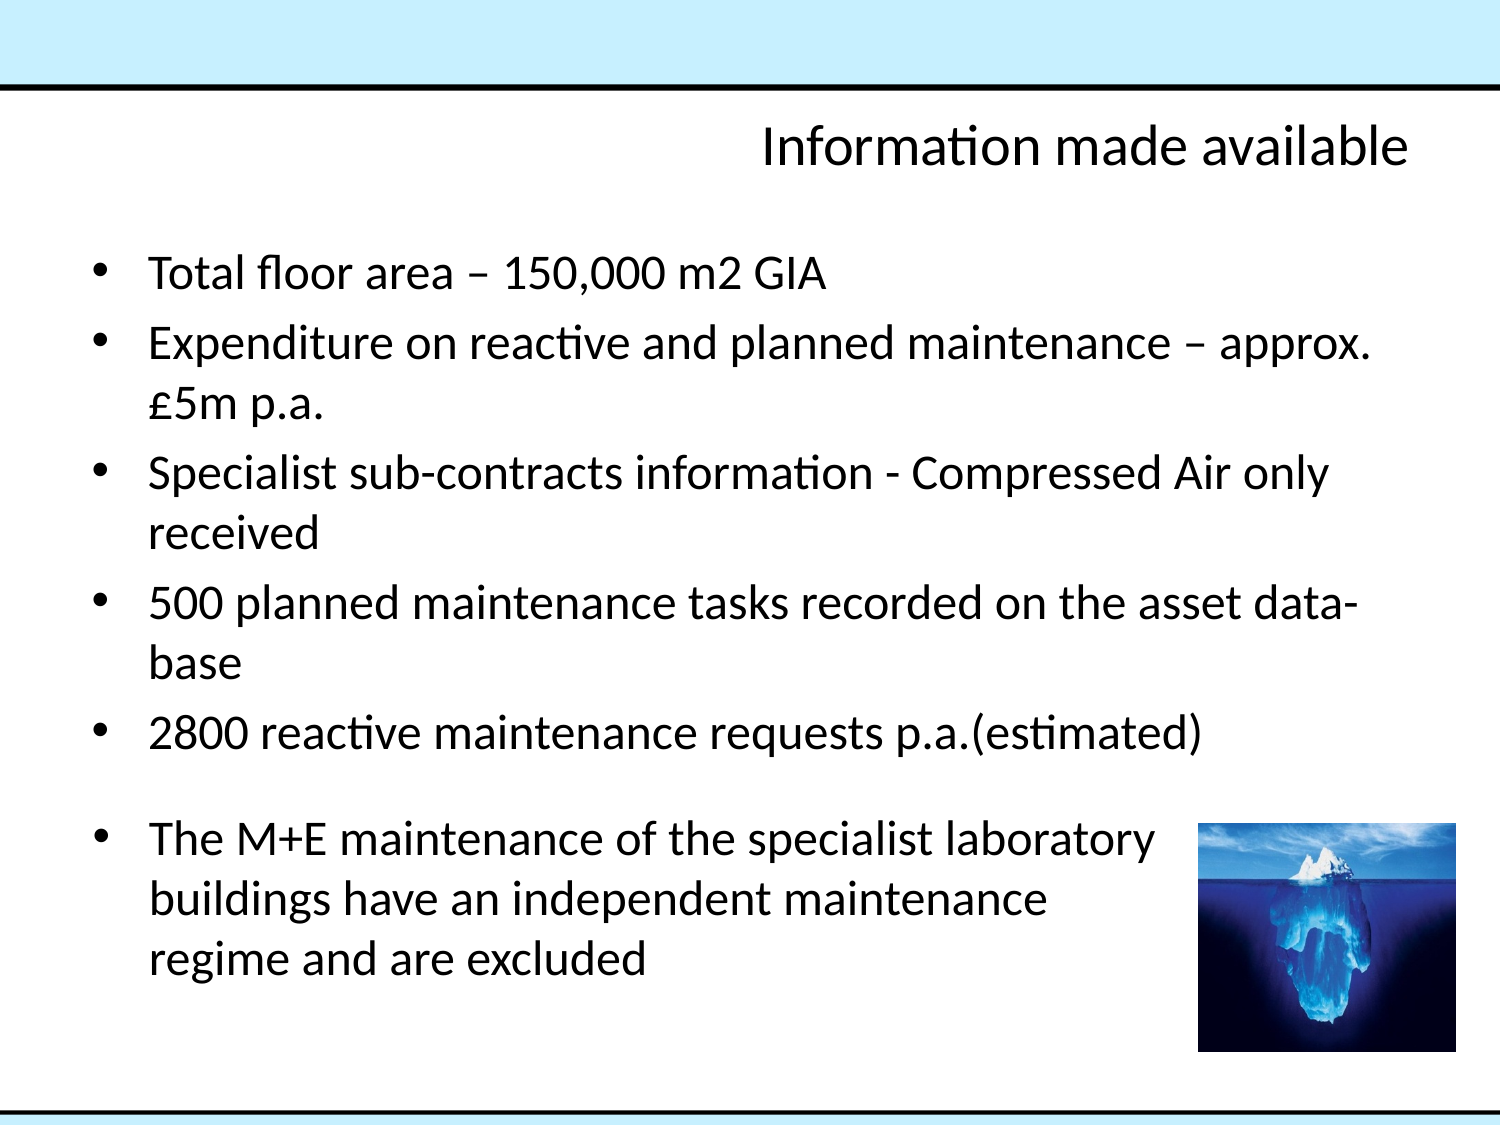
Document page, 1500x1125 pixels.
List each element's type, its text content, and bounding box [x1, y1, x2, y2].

title Information made available [74, 99, 1426, 197]
text_box The M+E maintenance of the specialist laboratory buildings have an independent maintenance regime and are excluded [77, 797, 1177, 1053]
picture [1198, 823, 1456, 1052]
list Total floor area – 150,000 m2 GIA Expenditure on reactive and planned maintenance – approx. £5m p.a. Specialist sub-contracts information - Compressed Air only received 500 planned maintenance tasks recorded on the asset data-base 2800 reactive maintenance requests p.a.(estimated) [76, 231, 1424, 907]
